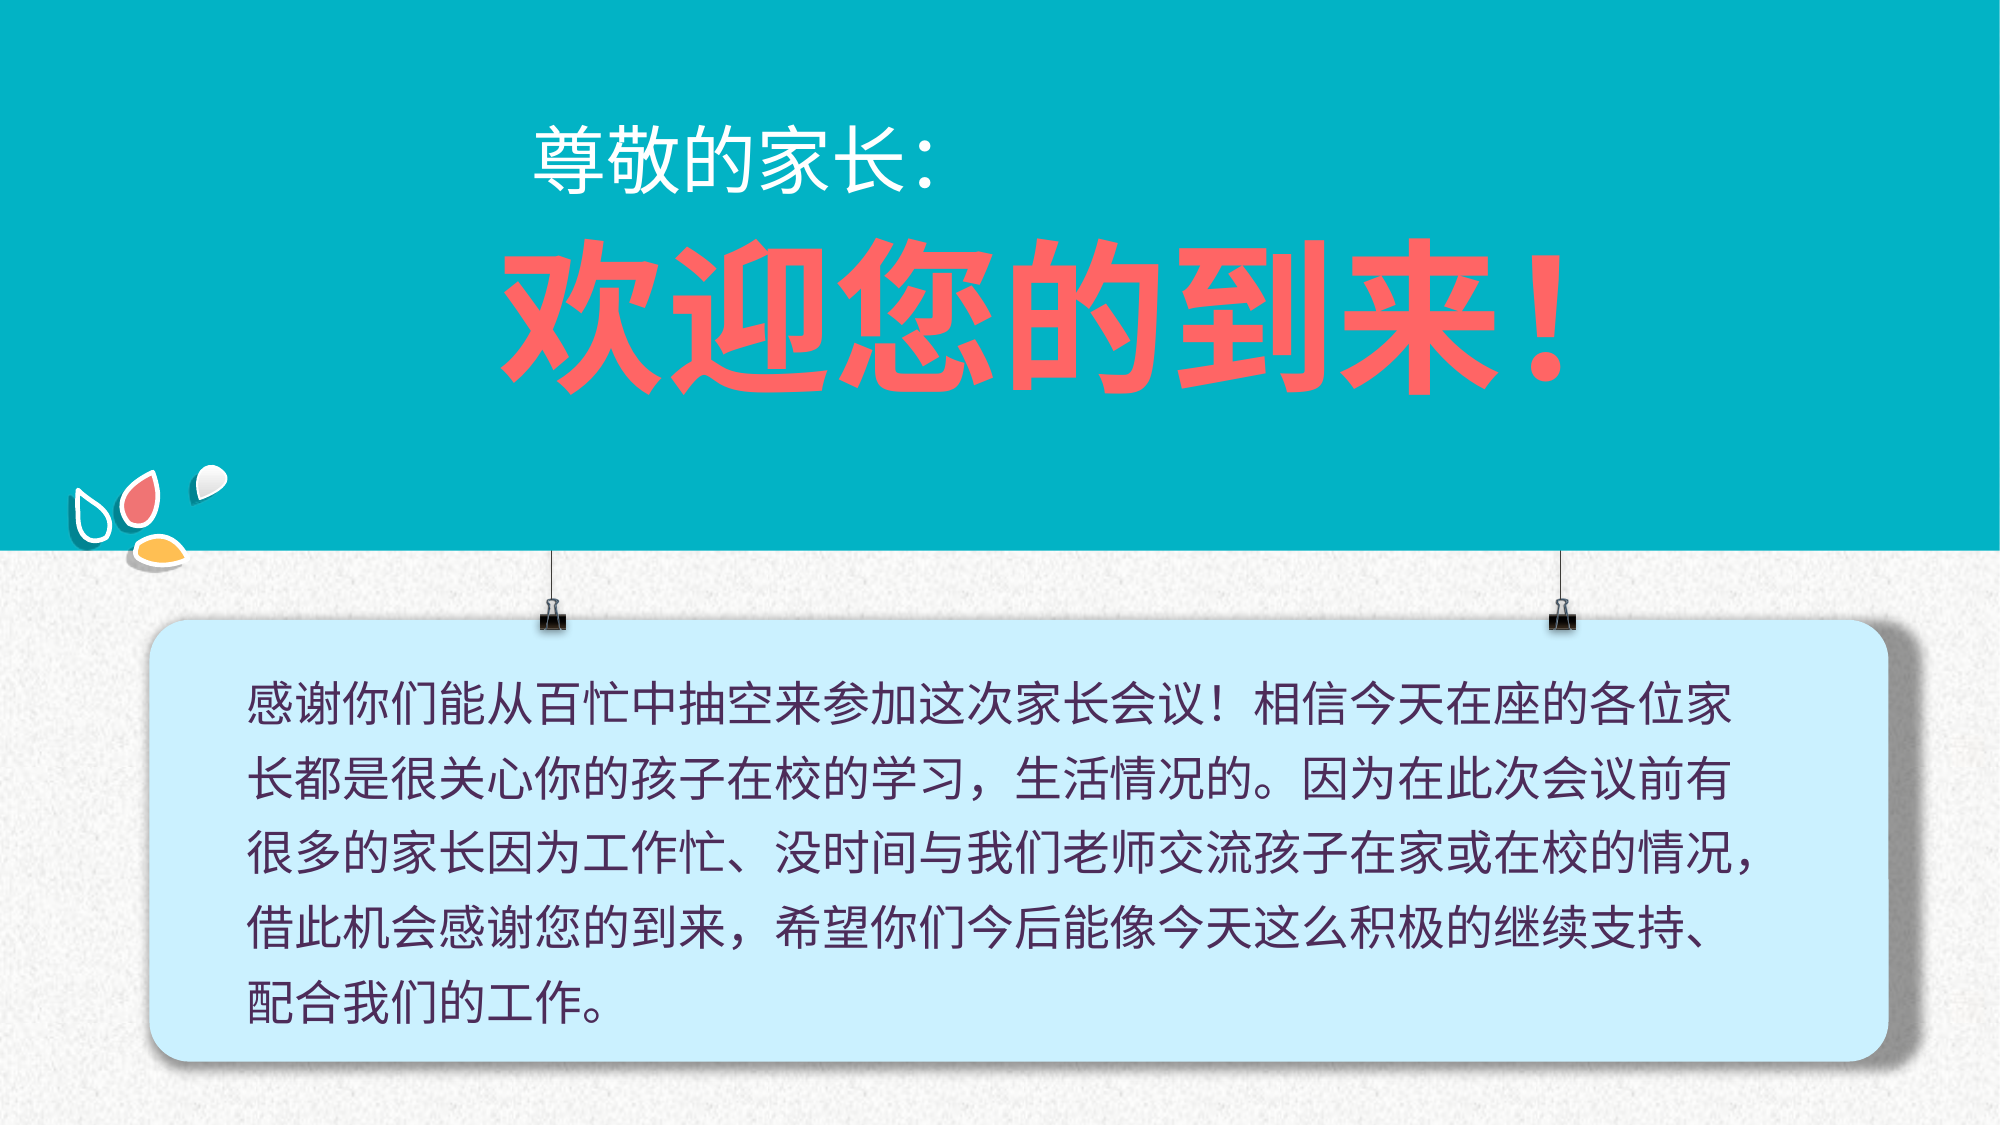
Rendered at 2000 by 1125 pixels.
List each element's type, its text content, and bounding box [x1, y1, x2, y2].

text_box [0, 0, 2000, 553]
text_box [77, 489, 110, 541]
text_box 尊敬的家长： [517, 105, 997, 211]
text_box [149, 398, 1889, 1062]
text_box 欢迎您的到来！ [483, 205, 1688, 398]
text_box [135, 540, 143, 561]
text_box [121, 477, 143, 526]
